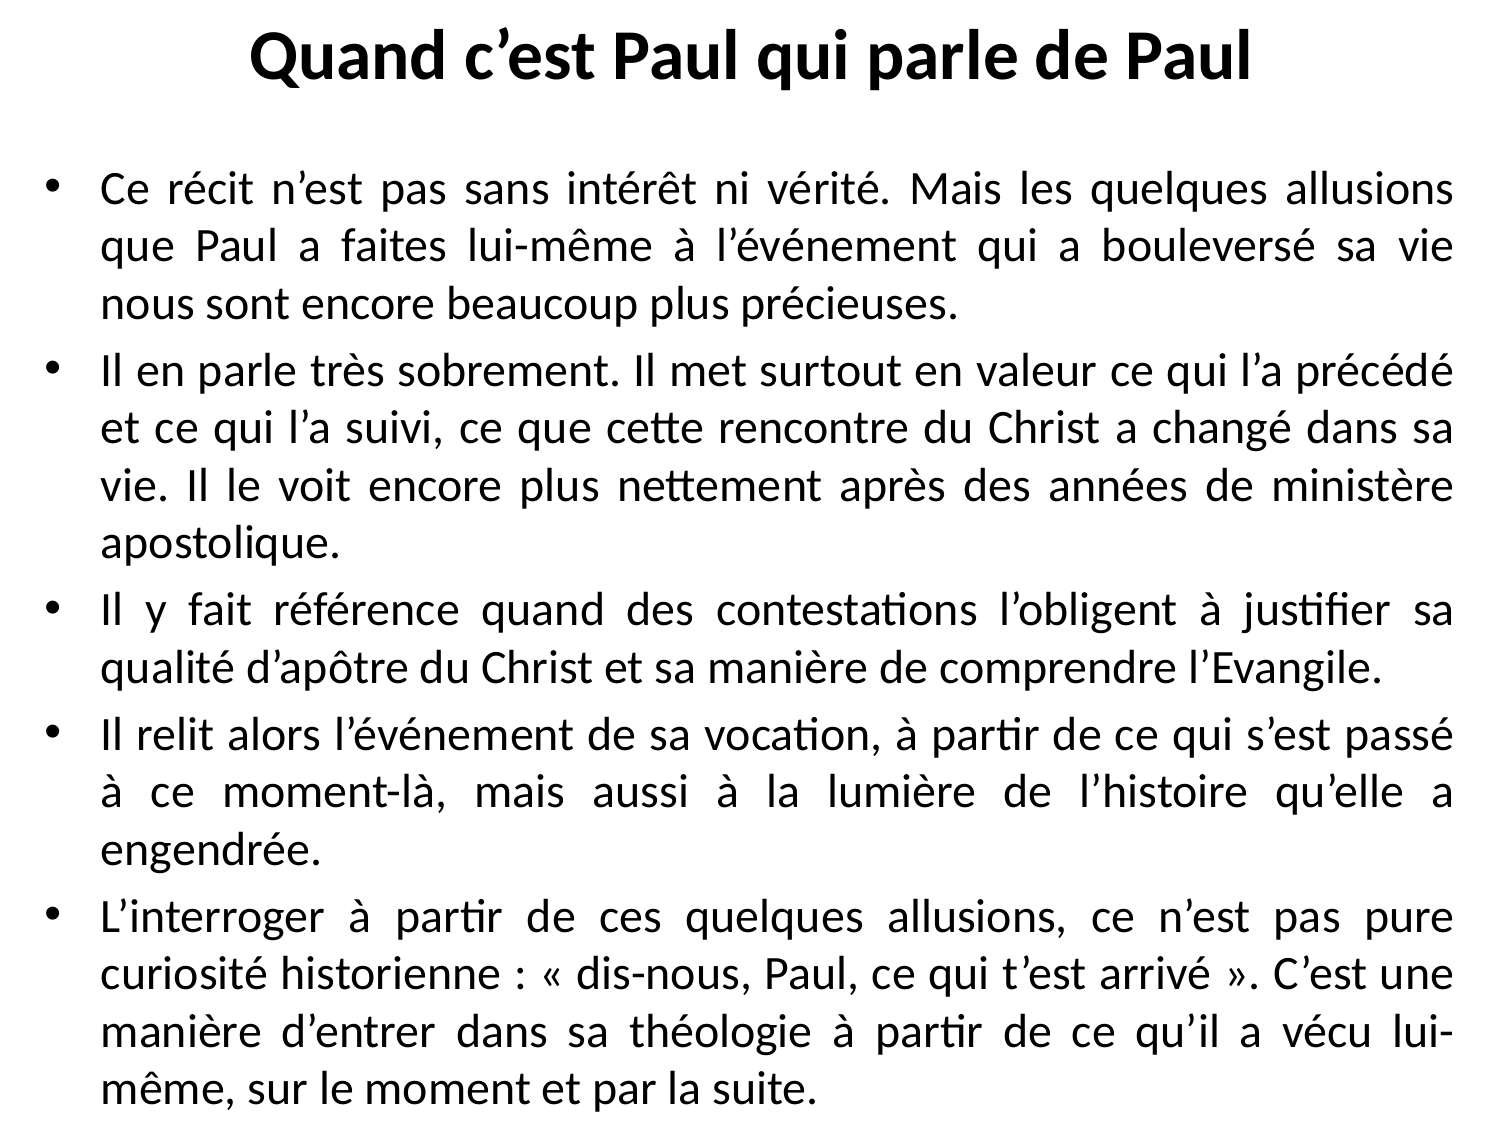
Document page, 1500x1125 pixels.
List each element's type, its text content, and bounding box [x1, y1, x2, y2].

list Ce récit n’est pas sans intérêt ni vérité. Mais les quelques allusions que Paul a faites lui-même à l’événement qui a bouleversé sa vie nous sont encore beaucoup plus précieuses. Il en parle très sobrement. Il met surtout en valeur ce qui l’a précédé et ce qui l’a suivi, ce que cette rencontre du Christ a changé dans sa vie. Il le voit encore plus nettement après des années de ministère apostolique. Il y fait référence quand des contestations l’obligent à justifier sa qualité d’apôtre du Christ et sa manière de comprendre l’Evangile. Il relit alors l’événement de sa vocation, à partir de ce qui s’est passé à ce moment-là, mais aussi à la lumière de l’histoire qu’elle a engendrée. L’interroger à partir de ces quelques allusions, ce n’est pas pure curiosité historienne : « dis-nous, Paul, ce qui t’est arrivé ». C’est une manière d’entrer dans sa théologie à partir de ce qu’il a vécu lui-même, sur le moment et par la suite. [29, 149, 1473, 1071]
title Quand c’est Paul qui parle de Paul [76, 0, 1427, 149]
